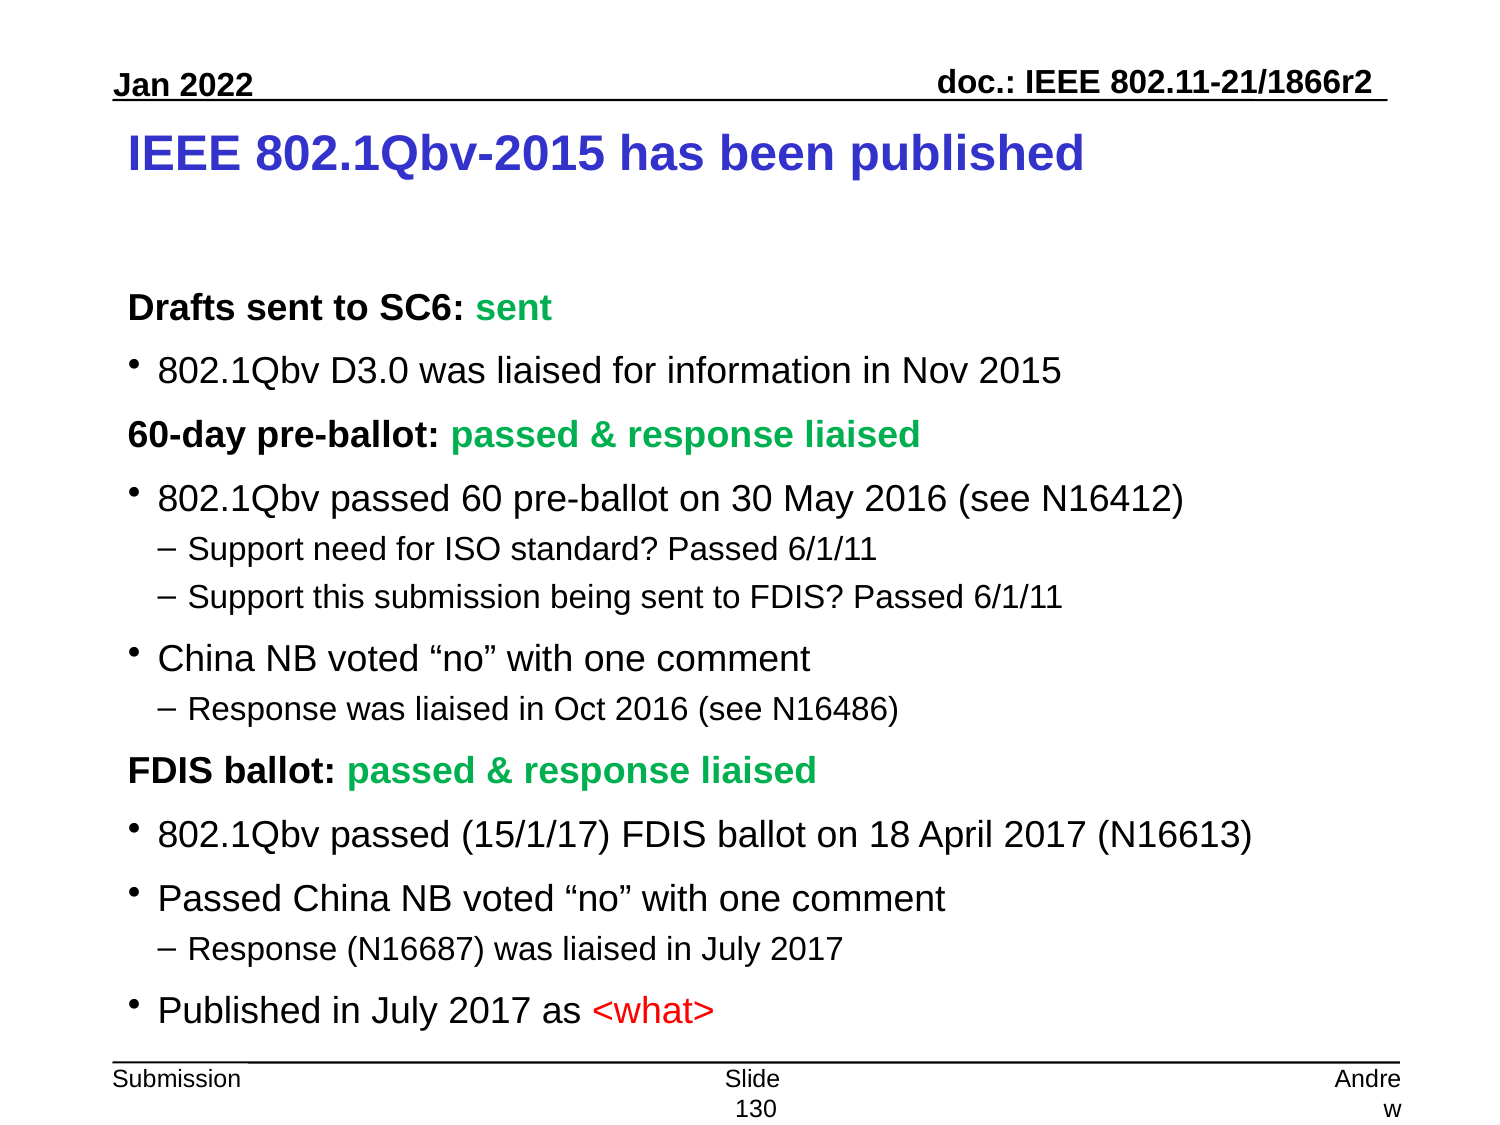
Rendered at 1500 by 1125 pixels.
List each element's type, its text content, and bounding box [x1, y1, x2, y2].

title IEEE 802.1Qbv-2015 has been published [112, 112, 1388, 275]
footer Andrew Myles, Cisco [1320, 1061, 1402, 1093]
list Drafts sent to SC6: sent 802.1Qbv D3.0 was liaised for information in Nov 2015 60-day pre-ballot: passed & response liaised 802.1Qbv passed 60 pre-ballot on 30 May 2016 (see N16412) Support need for ISO standard? Passed 6/1/11 Support this submission being sent to FDIS? Passed 6/1/11 China NB voted “no” with one comment Response was liaised in Oct 2016 (see N16486) FDIS ballot: passed & response liaised 802.1Qbv passed (15/1/17) FDIS ballot on 18 April 2017 (N16613) Passed China NB voted “no” with one comment Response (N16687) was liaised in July 2017 Published in July 2017 as <what> [112, 275, 1388, 950]
slide_number Slide 130 [709, 1061, 803, 1093]
